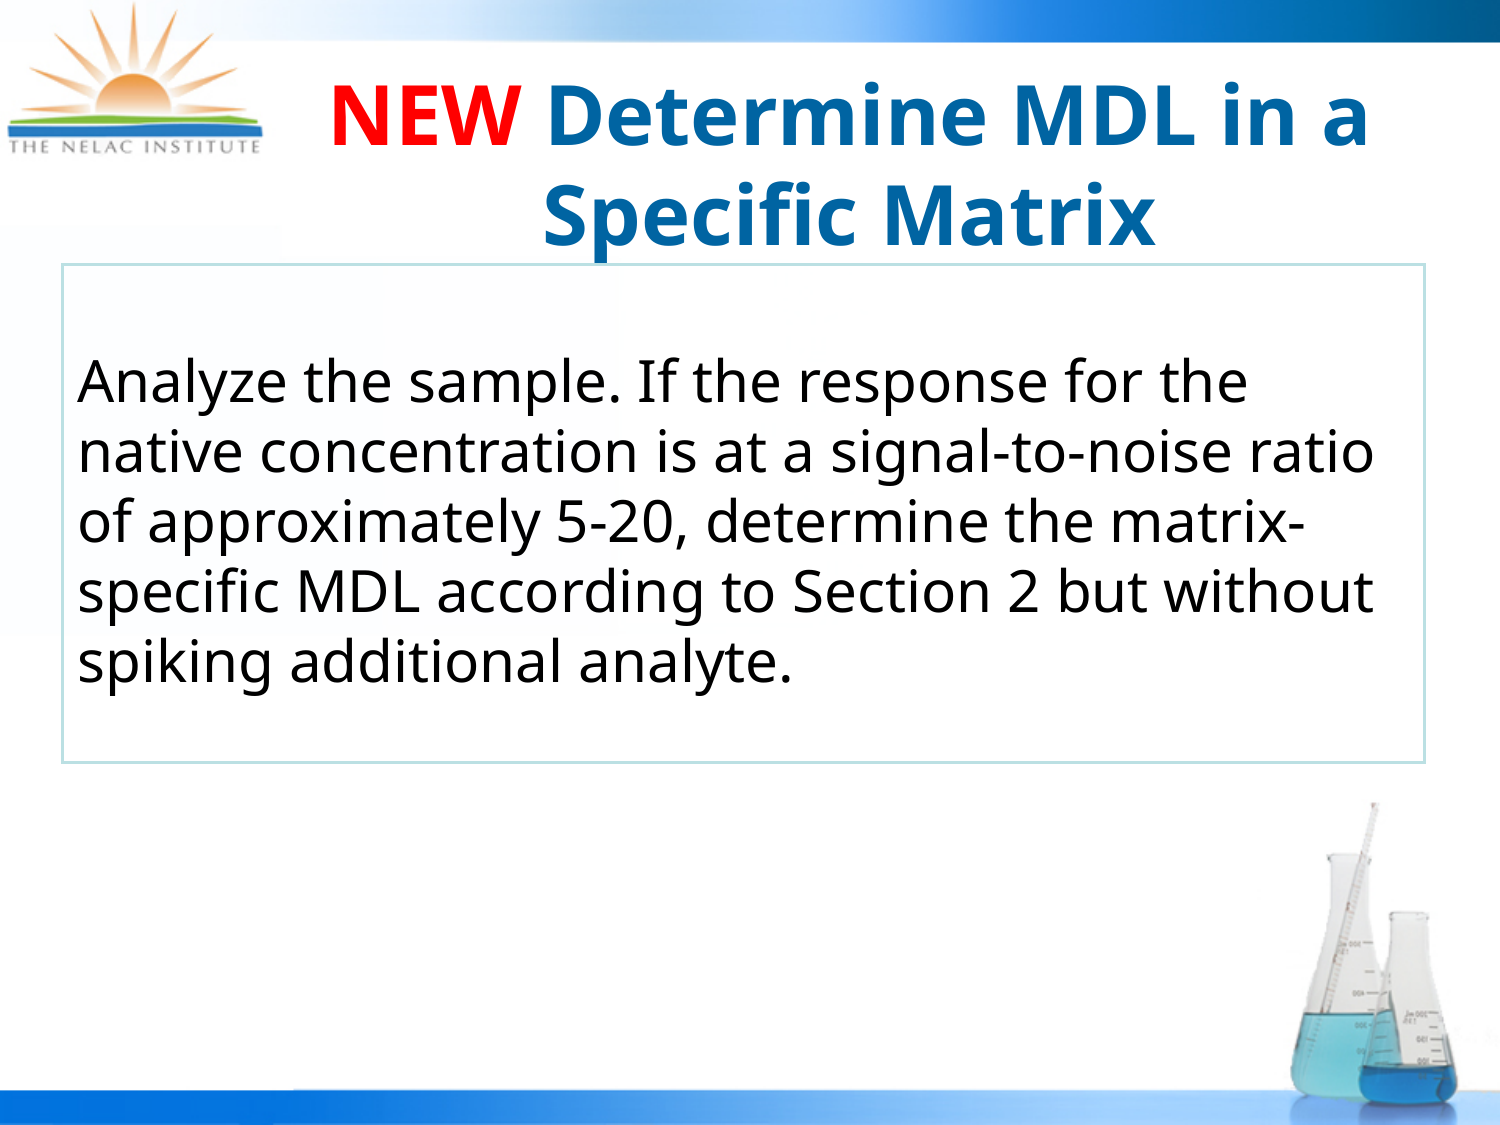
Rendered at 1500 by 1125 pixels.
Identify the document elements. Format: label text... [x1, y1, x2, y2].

text_box Analyze the sample. If the response for the native concentration is at a signal-to-noise ratio of approximately 5-20, determine the matrix-specific MDL according to Section 2 but without spiking additional analyte. [62, 264, 1425, 763]
title NEW Determine MDL in a Specific Matrix [275, 75, 1425, 250]
picture [0, 0, 1500, 1125]
